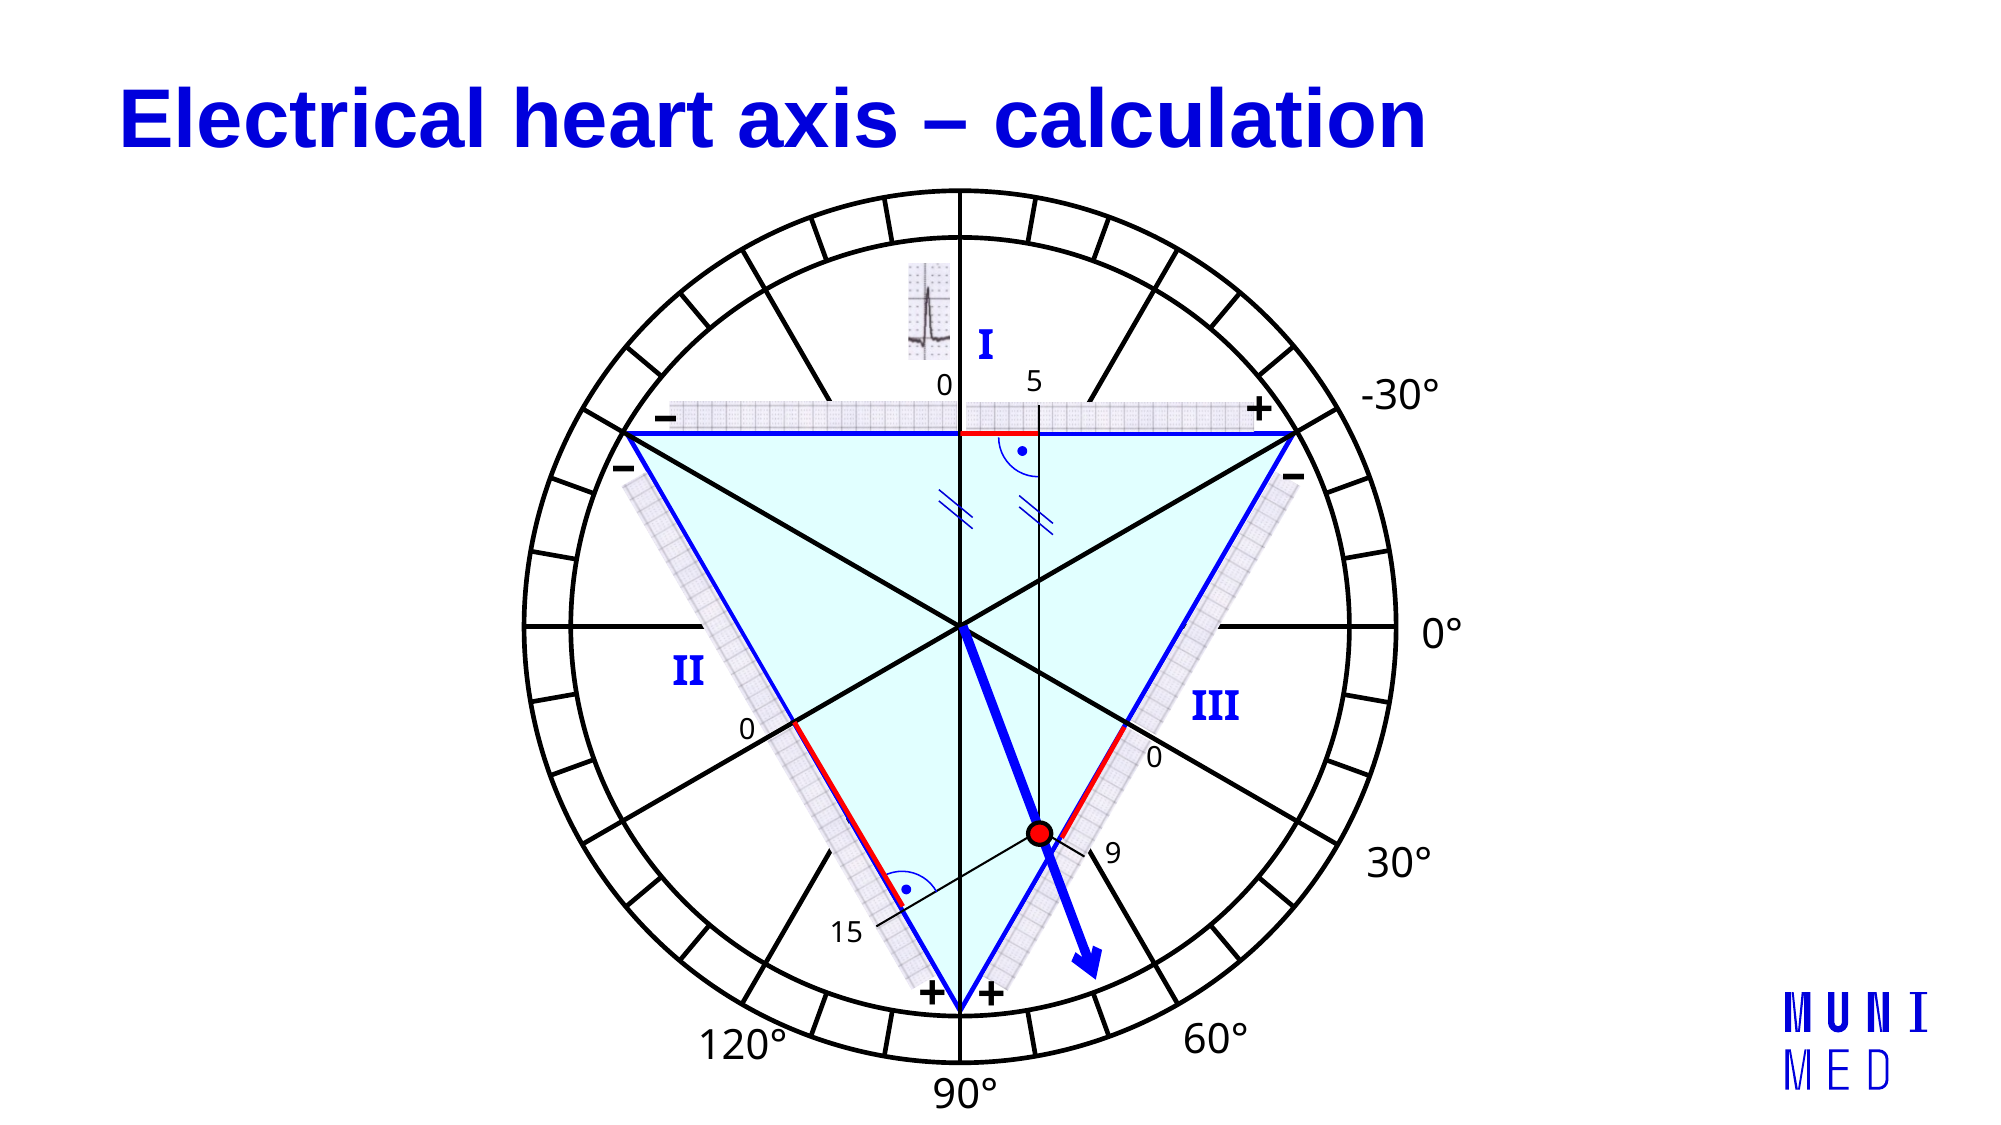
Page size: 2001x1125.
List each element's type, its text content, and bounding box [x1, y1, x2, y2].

title Electrical heart axis – calculation [118, 80, 1883, 155]
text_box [876, 825, 957, 927]
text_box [962, 626, 1096, 980]
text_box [794, 721, 904, 907]
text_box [523, 189, 1524, 1125]
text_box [1061, 726, 1125, 838]
